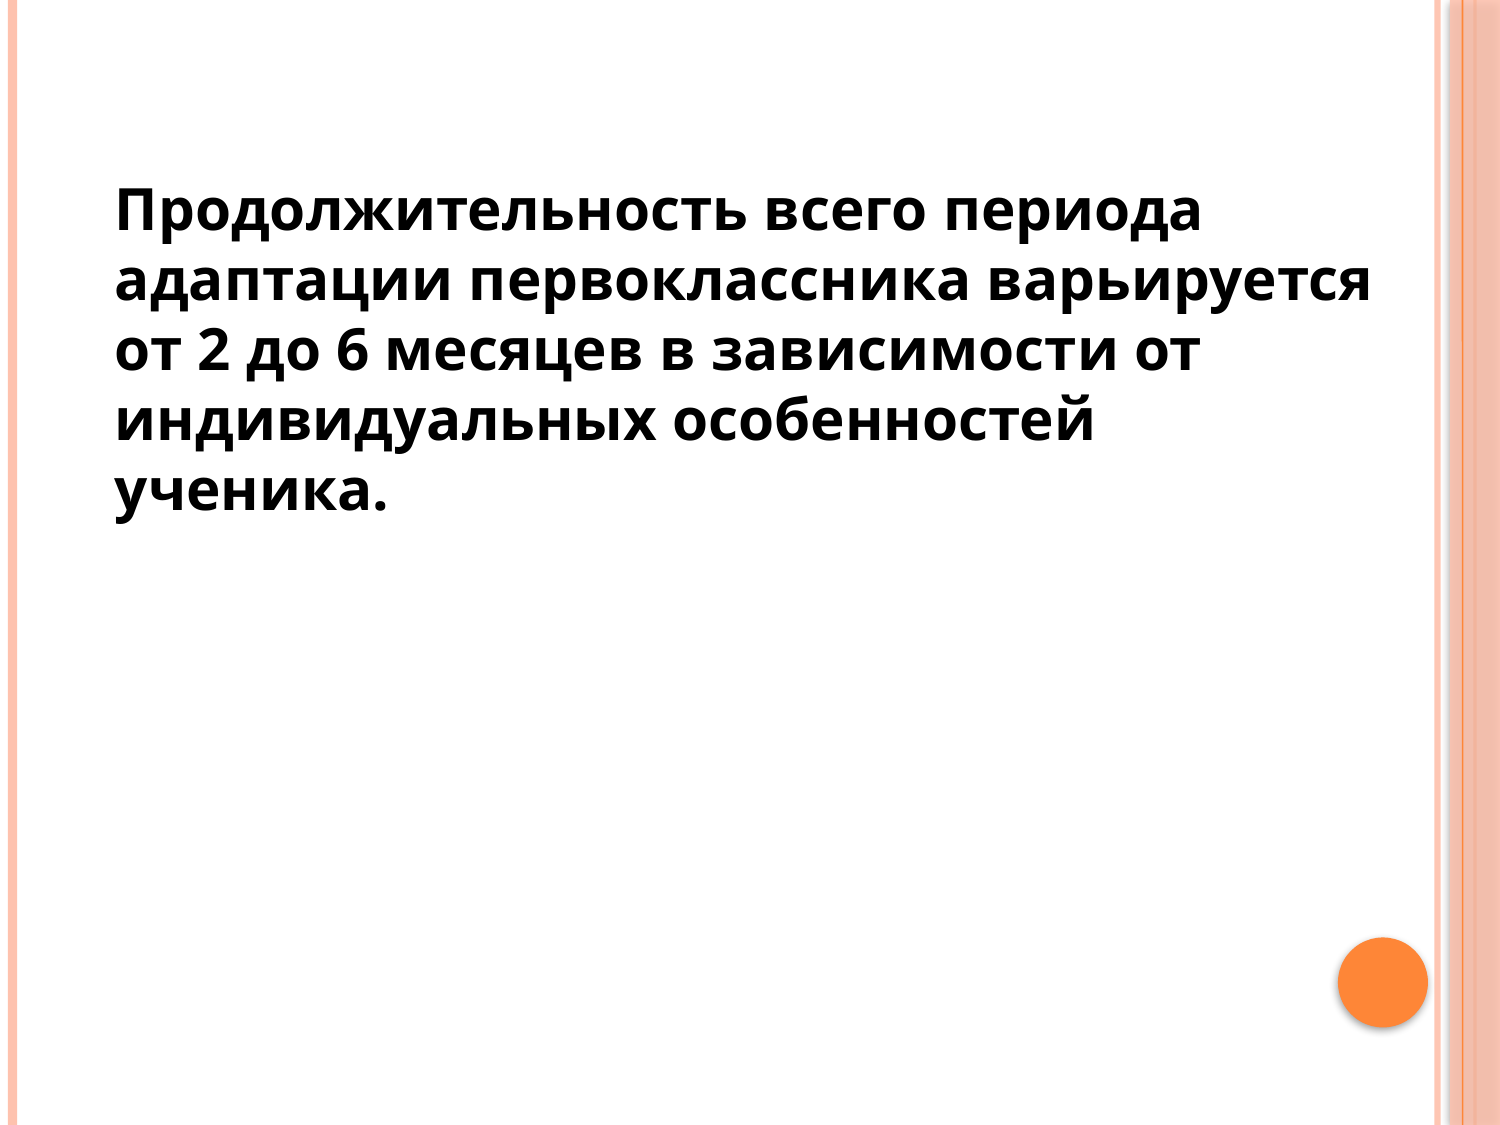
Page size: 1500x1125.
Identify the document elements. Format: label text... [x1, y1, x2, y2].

text_box Продолжительность всего периода адаптации первоклассника варьируется от 2 до 6 месяцев в зависимости от индивидуальных особенностей ученика. [100, 164, 1397, 530]
